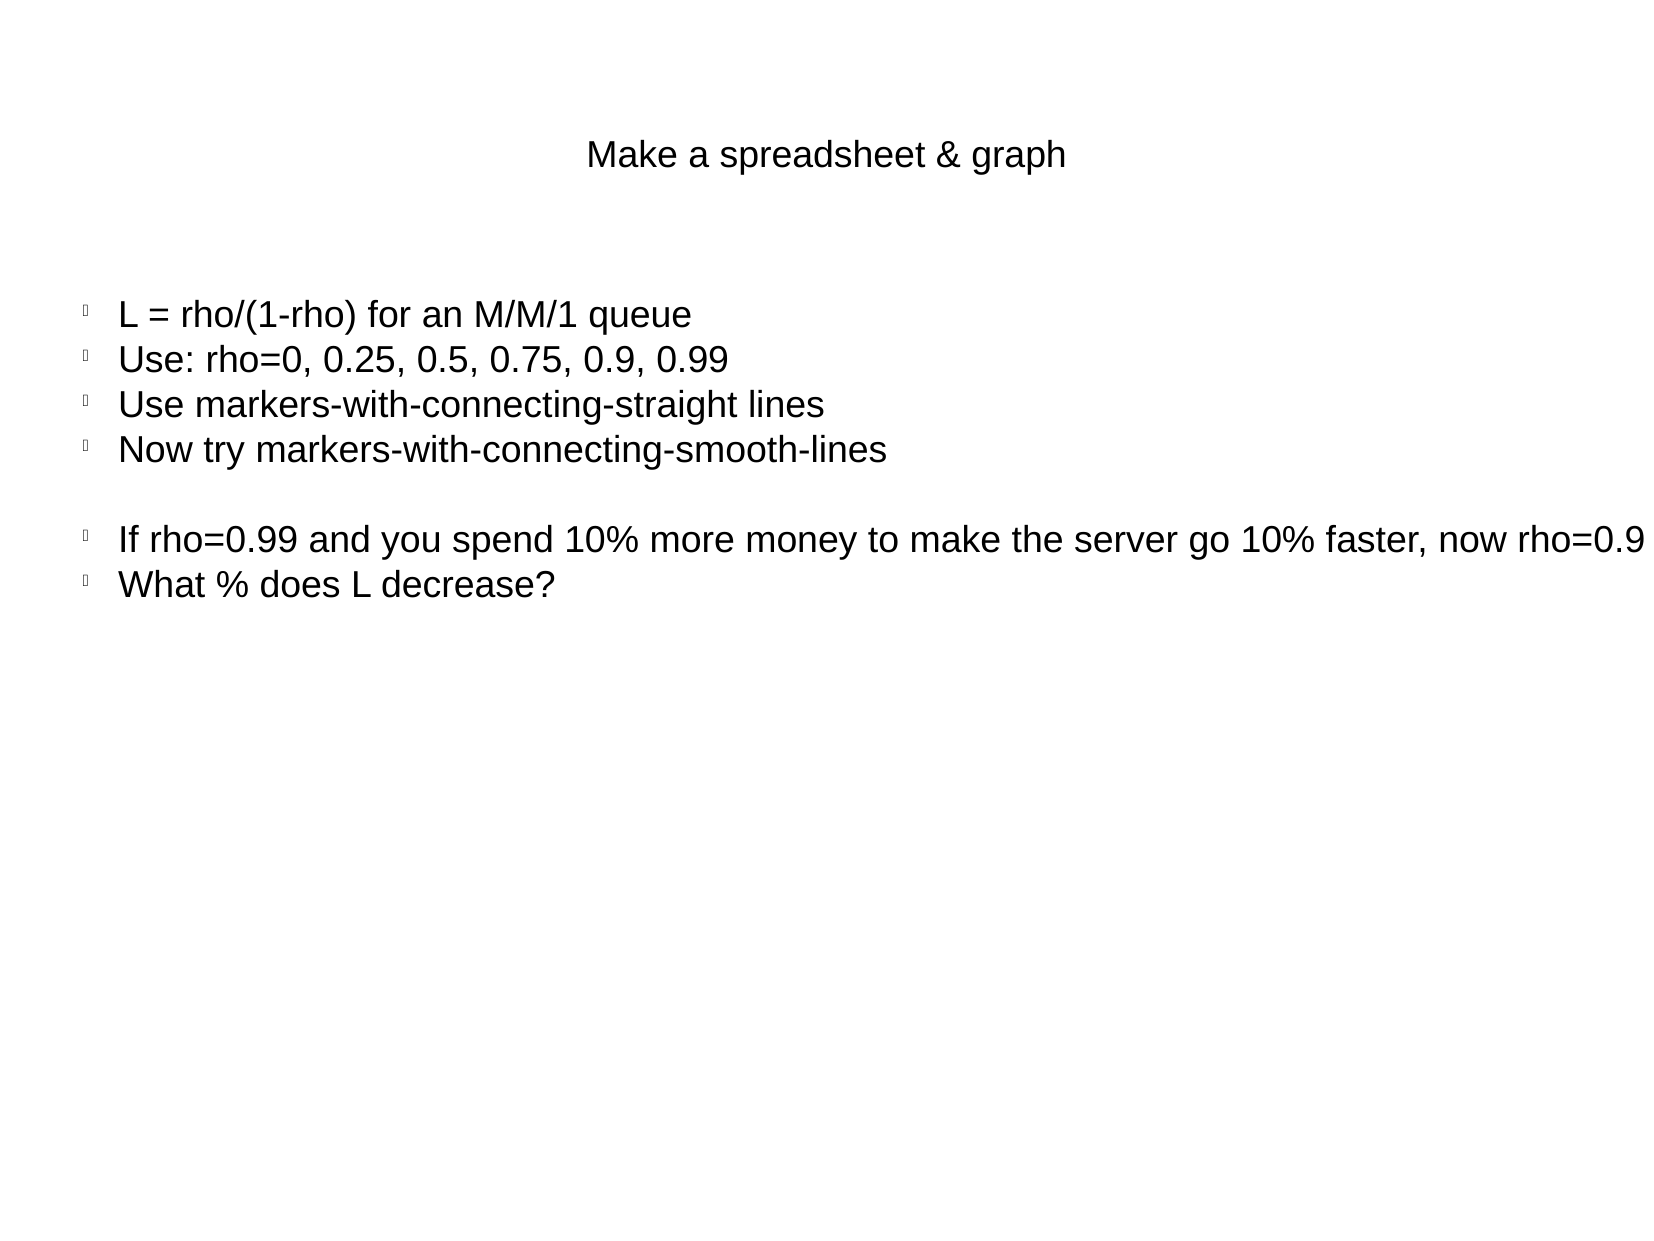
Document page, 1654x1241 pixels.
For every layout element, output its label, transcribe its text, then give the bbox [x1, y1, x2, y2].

text_box Make a spreadsheet & graph [82, 56, 1571, 249]
text_box L = rho/(1-rho) for an M/M/1 queue Use: rho=0, 0.25, 0.5, 0.75, 0.9, 0.99 Use markers-with-connecting-straight lines Now try markers-with-connecting-smooth-lines If rho=0.99 and you spend 10% more money to make the server go 10% faster, now rho=0.9 What % does L decrease? [82, 290, 1571, 1109]
